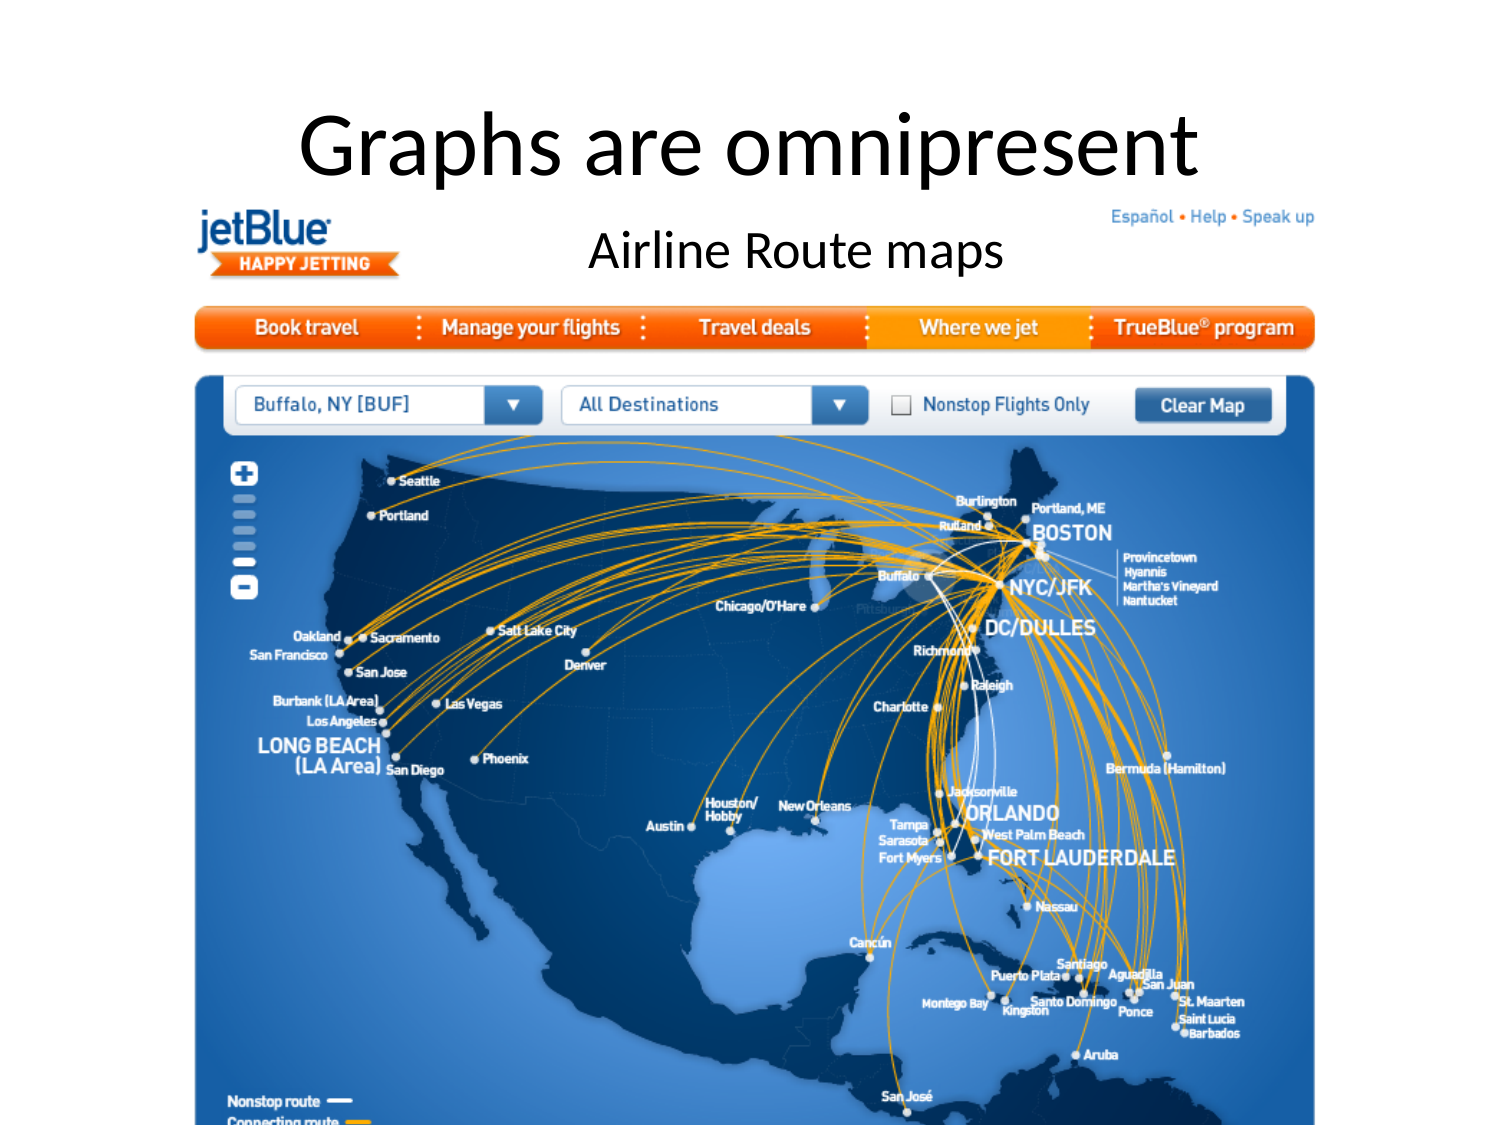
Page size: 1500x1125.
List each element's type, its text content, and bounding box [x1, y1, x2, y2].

picture [171, 207, 1329, 1125]
title Graphs are omnipresent [75, 45, 1425, 233]
